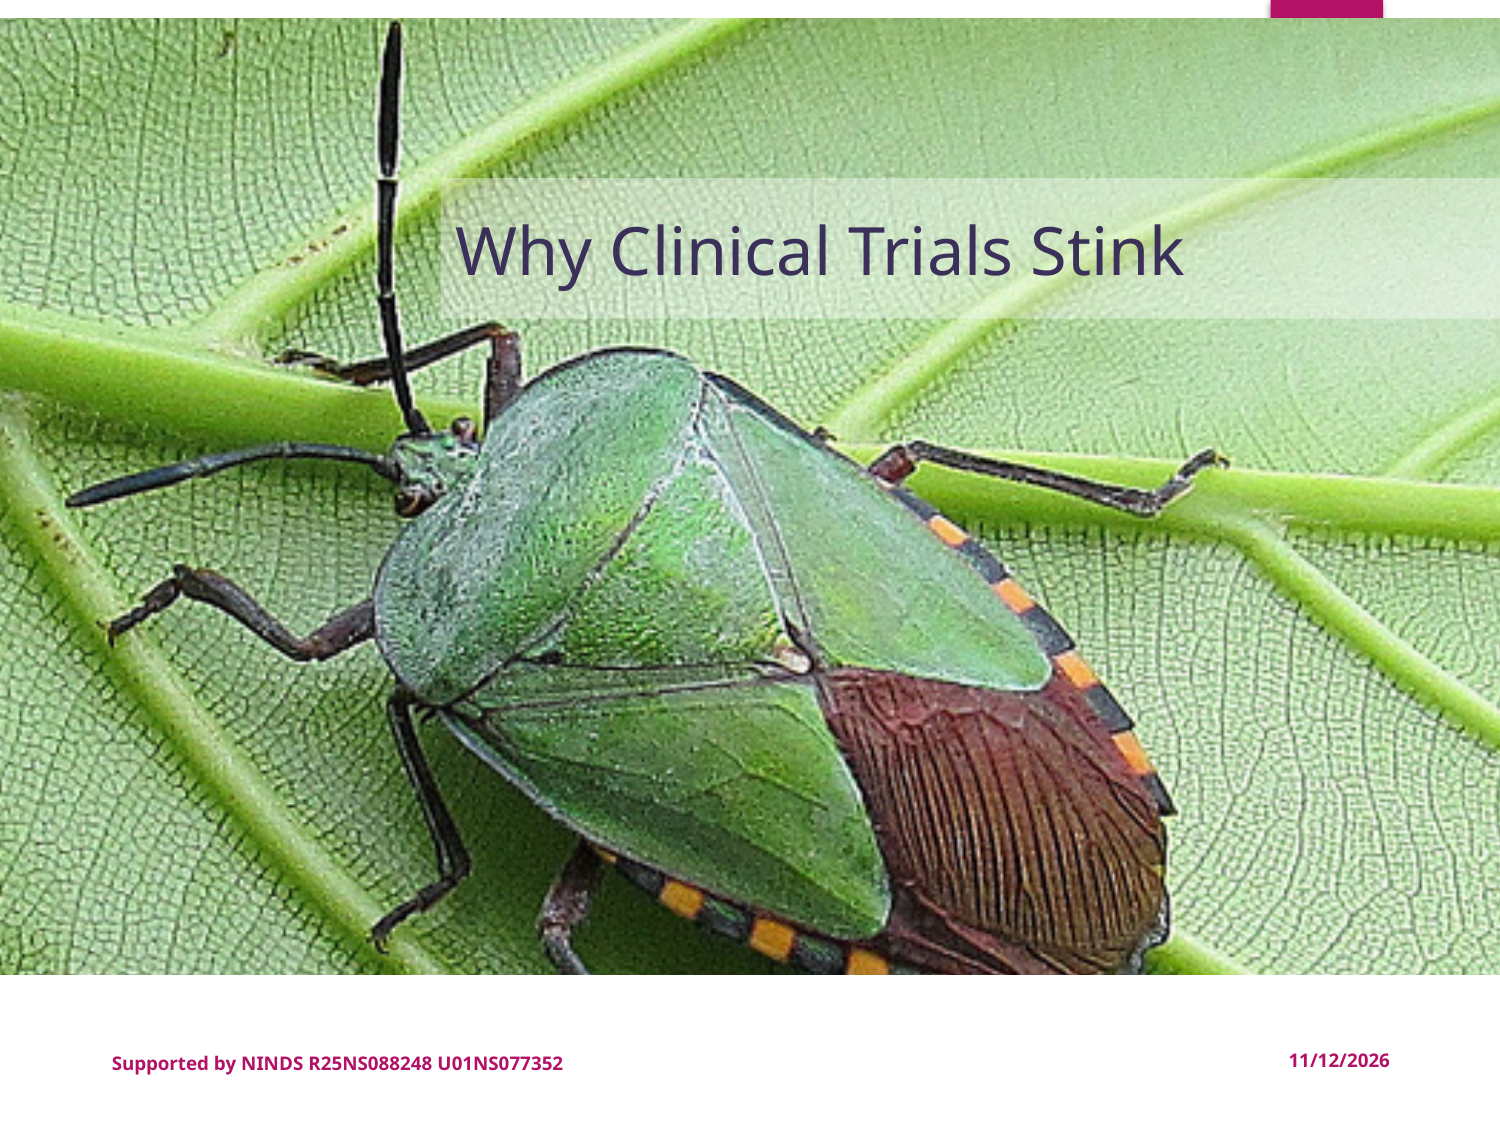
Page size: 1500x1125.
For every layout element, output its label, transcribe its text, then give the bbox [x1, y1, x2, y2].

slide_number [1242, 1044, 1405, 1082]
picture [0, 18, 1500, 976]
footer Supported by NINDS R25NS088248 U01NS077352 [96, 1044, 731, 1082]
